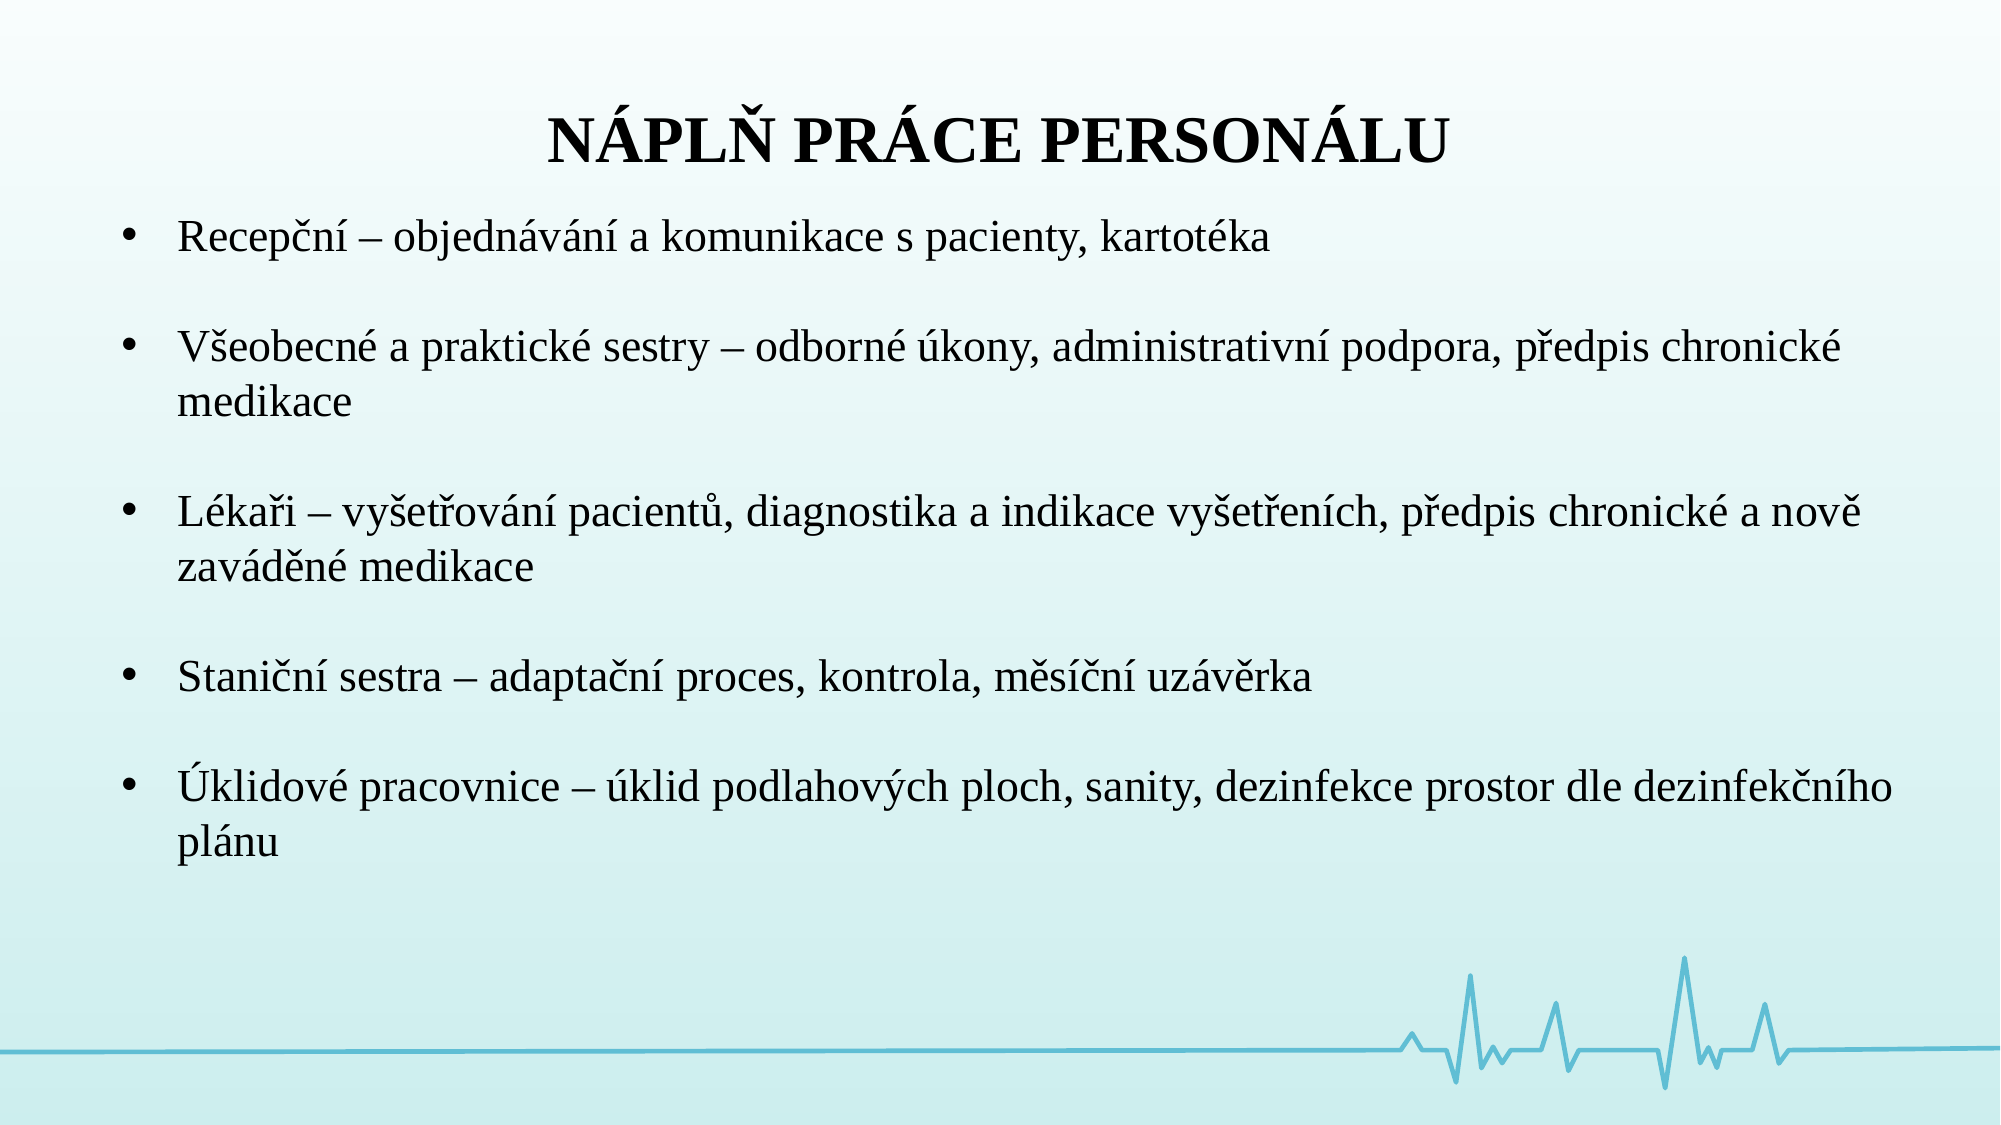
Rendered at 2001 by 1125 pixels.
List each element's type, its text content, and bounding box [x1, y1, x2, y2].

text_box NÁPLŇ PRÁCE PERSONÁLU [246, 88, 1754, 184]
text_box Recepční – objednávání a komunikace s pacienty, kartotéka Všeobecné a praktické sestry – odborné úkony, administrativní podpora, předpis chronické medikace Lékaři – vyšetřování pacientů, diagnostika a indikace vyšetřeních, předpis chronické a nově zaváděné medikace Staniční sestra – adaptační proces, kontrola, měsíční uzávěrka Úklidové pracovnice – úklid podlahových ploch, sanity, dezinfekce prostor dle dezinfekčního plánu [106, 198, 1956, 874]
